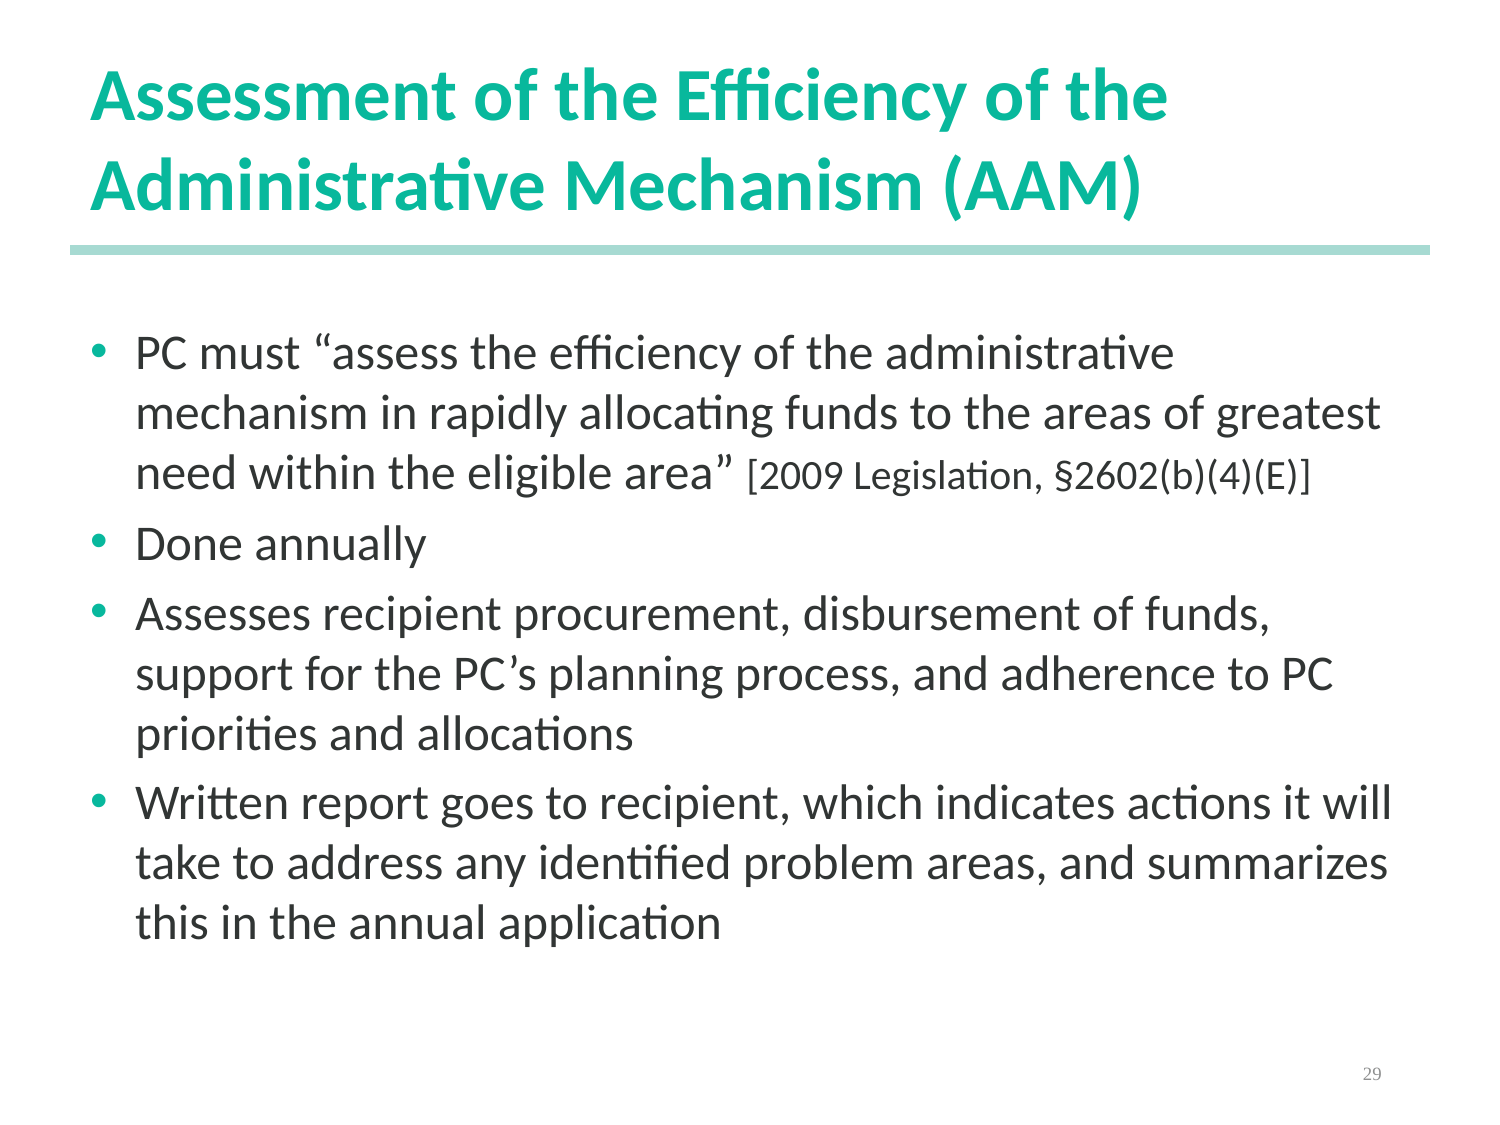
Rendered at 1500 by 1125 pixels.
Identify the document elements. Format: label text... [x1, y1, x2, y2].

list PC must “assess the efficiency of the administrative mechanism in rapidly allocating funds to the areas of greatest need within the eligible area” [2009 Legislation, §2602(b)(4)(E)] Done annually Assesses recipient procurement, disbursement of funds, support for the PC’s planning process, and adherence to PC priorities and allocations Written report goes to recipient, which indicates actions it will take to address any identified problem areas, and summarizes this in the annual application [75, 312, 1425, 1063]
title Assessment of the Efficiency of the Administrative Mechanism (AAM) [75, 45, 1425, 233]
slide_number 29 [1059, 1042, 1397, 1103]
